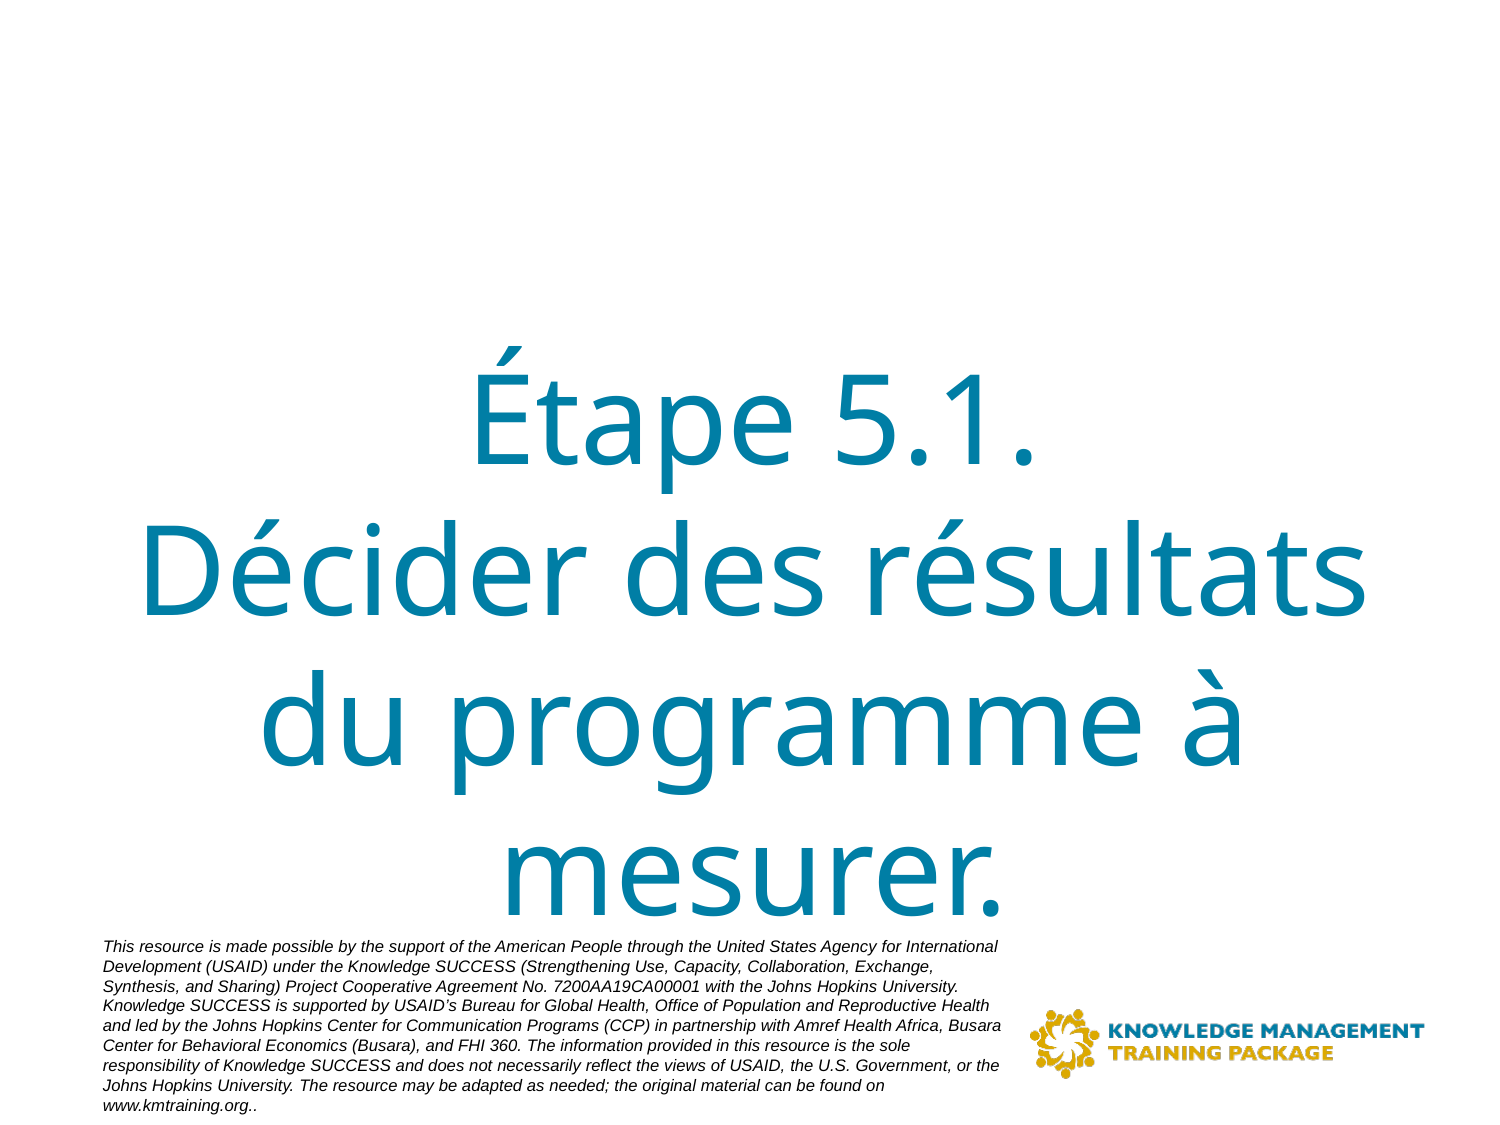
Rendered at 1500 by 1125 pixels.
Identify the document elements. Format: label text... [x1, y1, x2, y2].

title Étape 5.1. Décider des résultats du programme à mesurer. [97, 332, 1410, 766]
picture [1006, 988, 1458, 1096]
